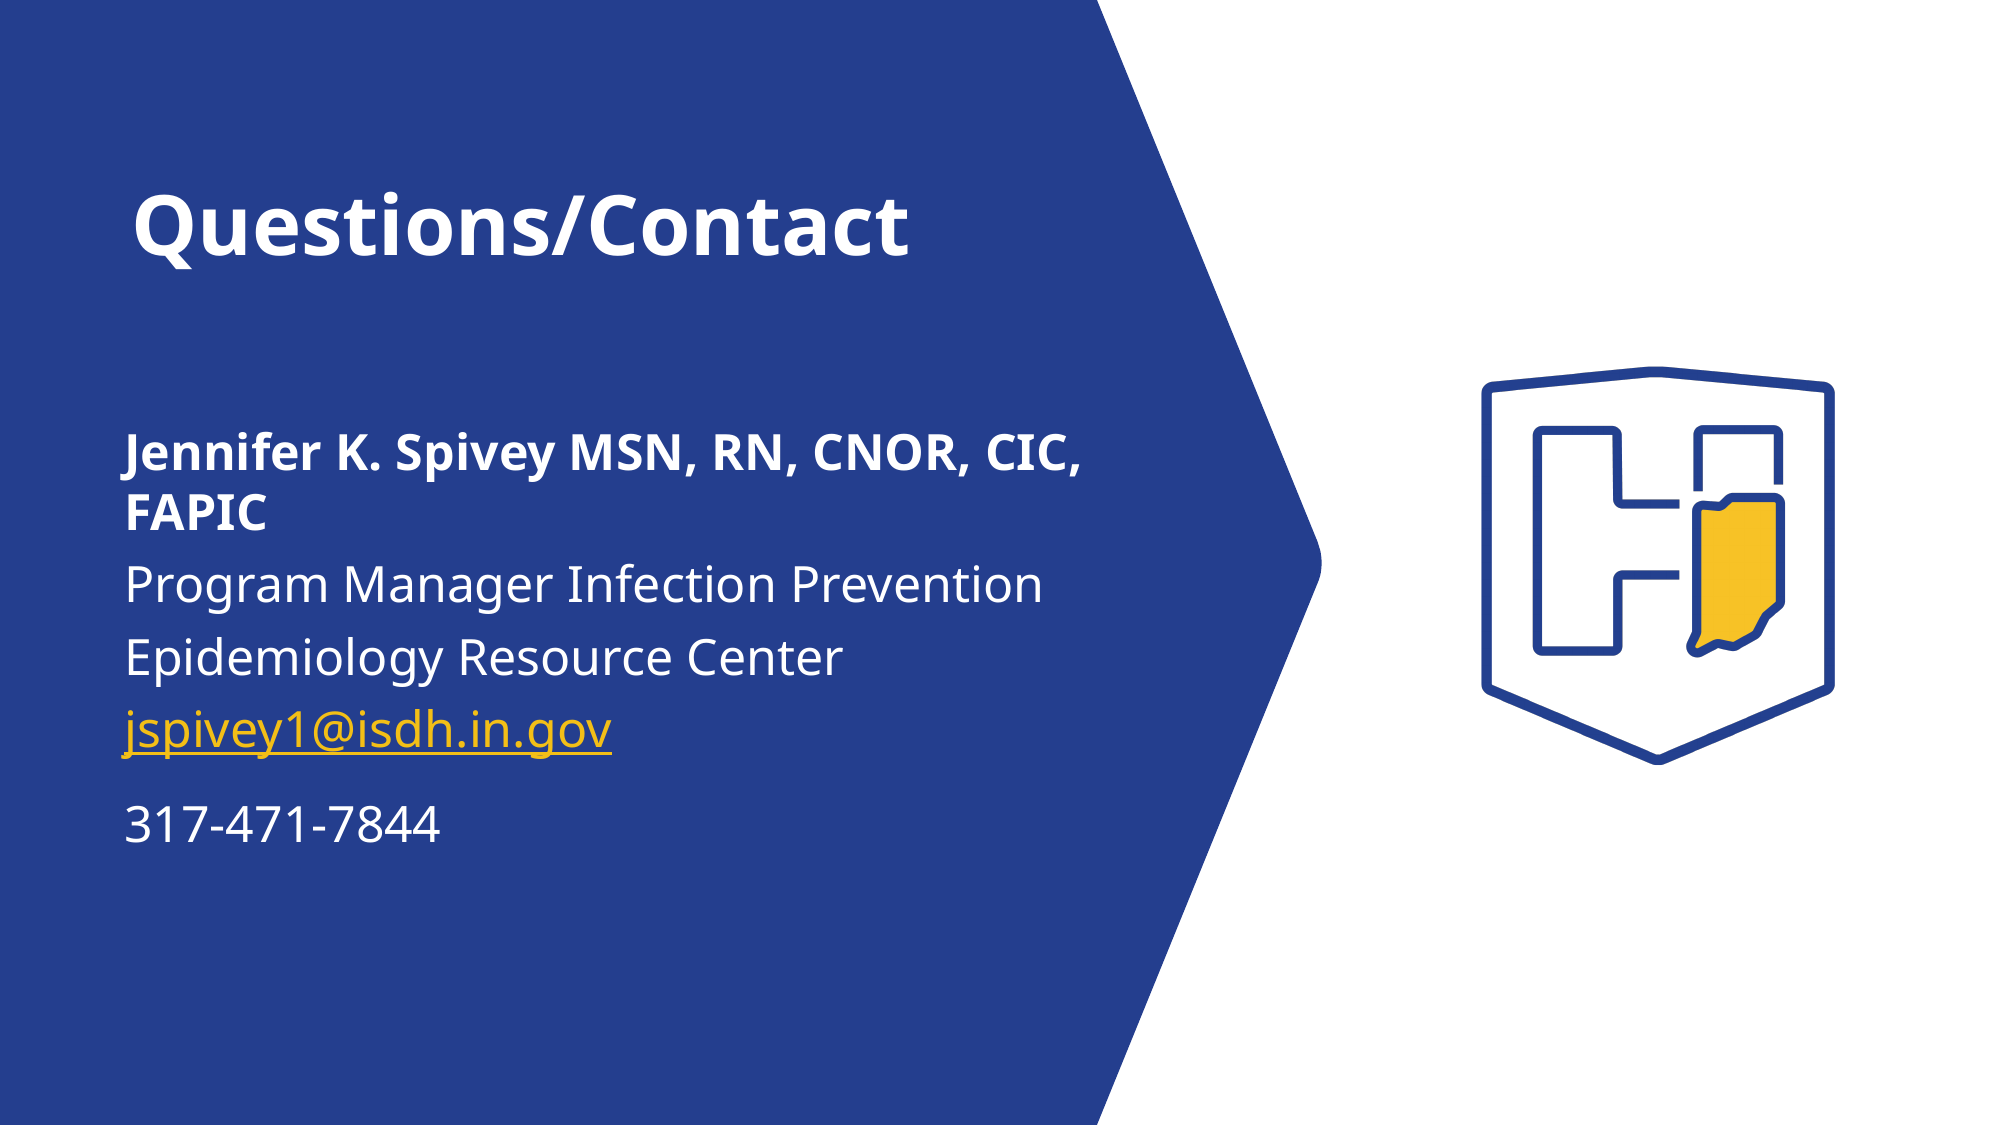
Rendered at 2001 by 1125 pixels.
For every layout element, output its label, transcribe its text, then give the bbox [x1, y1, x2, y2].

title Questions/Contact [94, 166, 1038, 291]
picture [1462, 356, 1855, 769]
list Jennifer K. Spivey MSN, RN, CNOR, CIC, FAPIC Program Manager Infection Prevention Epidemiology Resource Center jspivey1@isdh.in.gov 317-471-7844 [109, 412, 1235, 994]
